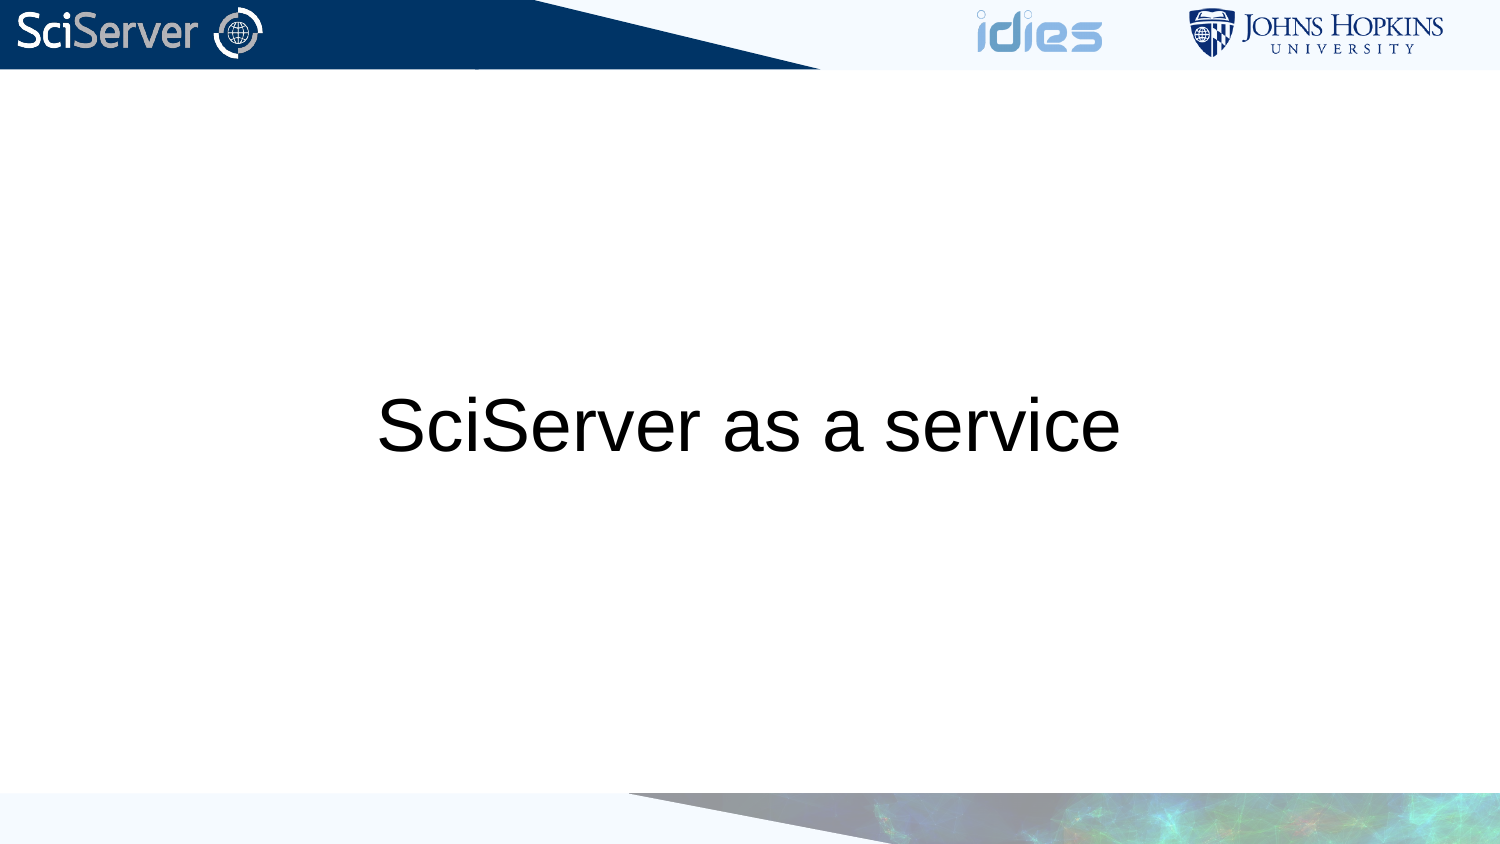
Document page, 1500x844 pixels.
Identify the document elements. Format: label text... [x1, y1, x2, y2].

picture [977, 10, 1102, 52]
picture [16, 7, 263, 59]
title SciServer as a service [51, 352, 1449, 491]
picture [1189, 8, 1443, 57]
